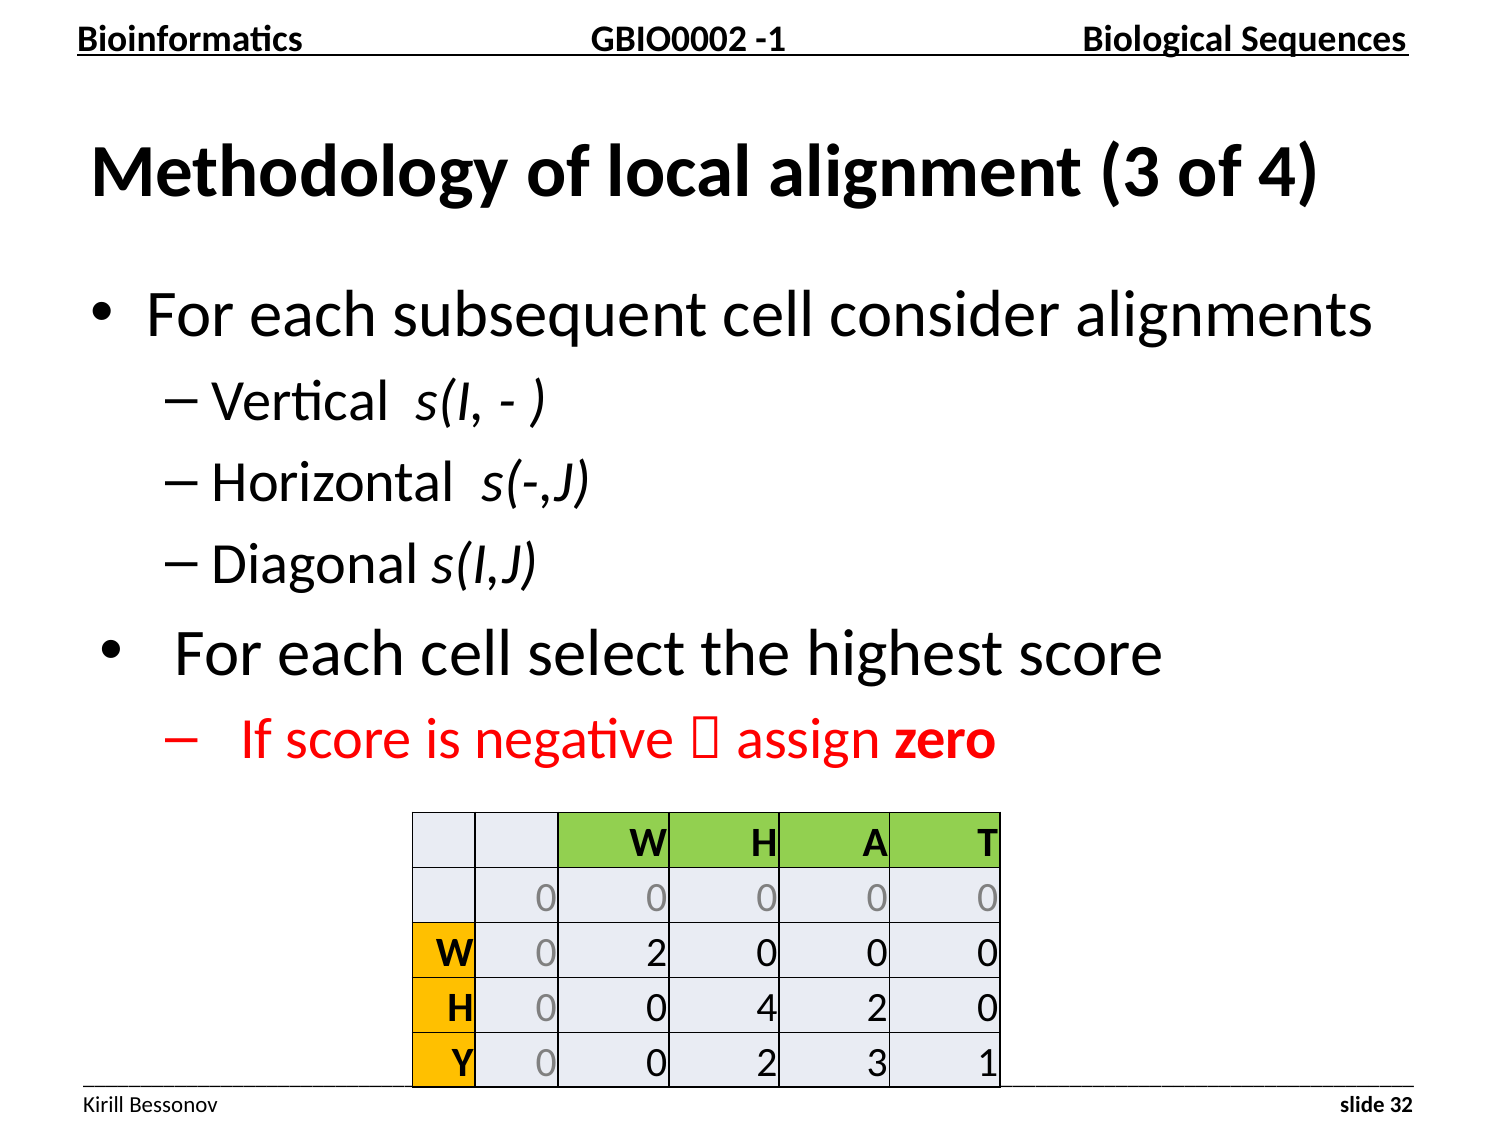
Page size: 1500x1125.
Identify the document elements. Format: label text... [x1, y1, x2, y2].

table_cell 0 [670, 923, 778, 977]
table_cell 0 [890, 868, 999, 922]
table_cell 0 [780, 923, 889, 977]
table_cell Y [413, 1033, 474, 1086]
table_cell 0 [559, 1033, 668, 1086]
table_cell 0 [559, 868, 668, 922]
table_cell W [413, 923, 474, 977]
list For each subsequent cell consider alignments Vertical s(I, - ) Horizontal s(-,J) Diagonal s(I,J) For each cell select the highest score If score is negative  assign zero [75, 262, 1425, 1055]
table_cell [413, 868, 474, 922]
table_header [476, 813, 557, 867]
table_cell 2 [559, 923, 668, 977]
table_header A [780, 813, 889, 867]
table_cell 0 [559, 978, 668, 1032]
table_header [413, 813, 474, 867]
title Methodology of local alignment (3 of 4) [75, 99, 1425, 233]
table_cell 0 [476, 978, 557, 1032]
table_cell 0 [476, 1033, 557, 1086]
table_cell 0 [476, 868, 557, 922]
table_cell H [413, 978, 474, 1032]
table_cell 4 [670, 978, 778, 1032]
table_header T [890, 813, 999, 867]
table_cell 2 [780, 978, 889, 1032]
table_cell 0 [476, 923, 557, 977]
table_cell 0 [890, 978, 999, 1032]
table_header H [670, 813, 778, 867]
table_cell 2 [670, 1033, 778, 1086]
table_cell 0 [670, 868, 778, 922]
table_cell 3 [780, 1033, 889, 1086]
table_header W [559, 813, 668, 867]
table_cell 0 [890, 923, 999, 977]
table_cell 0 [780, 868, 889, 922]
table_cell 1 [890, 1033, 999, 1086]
